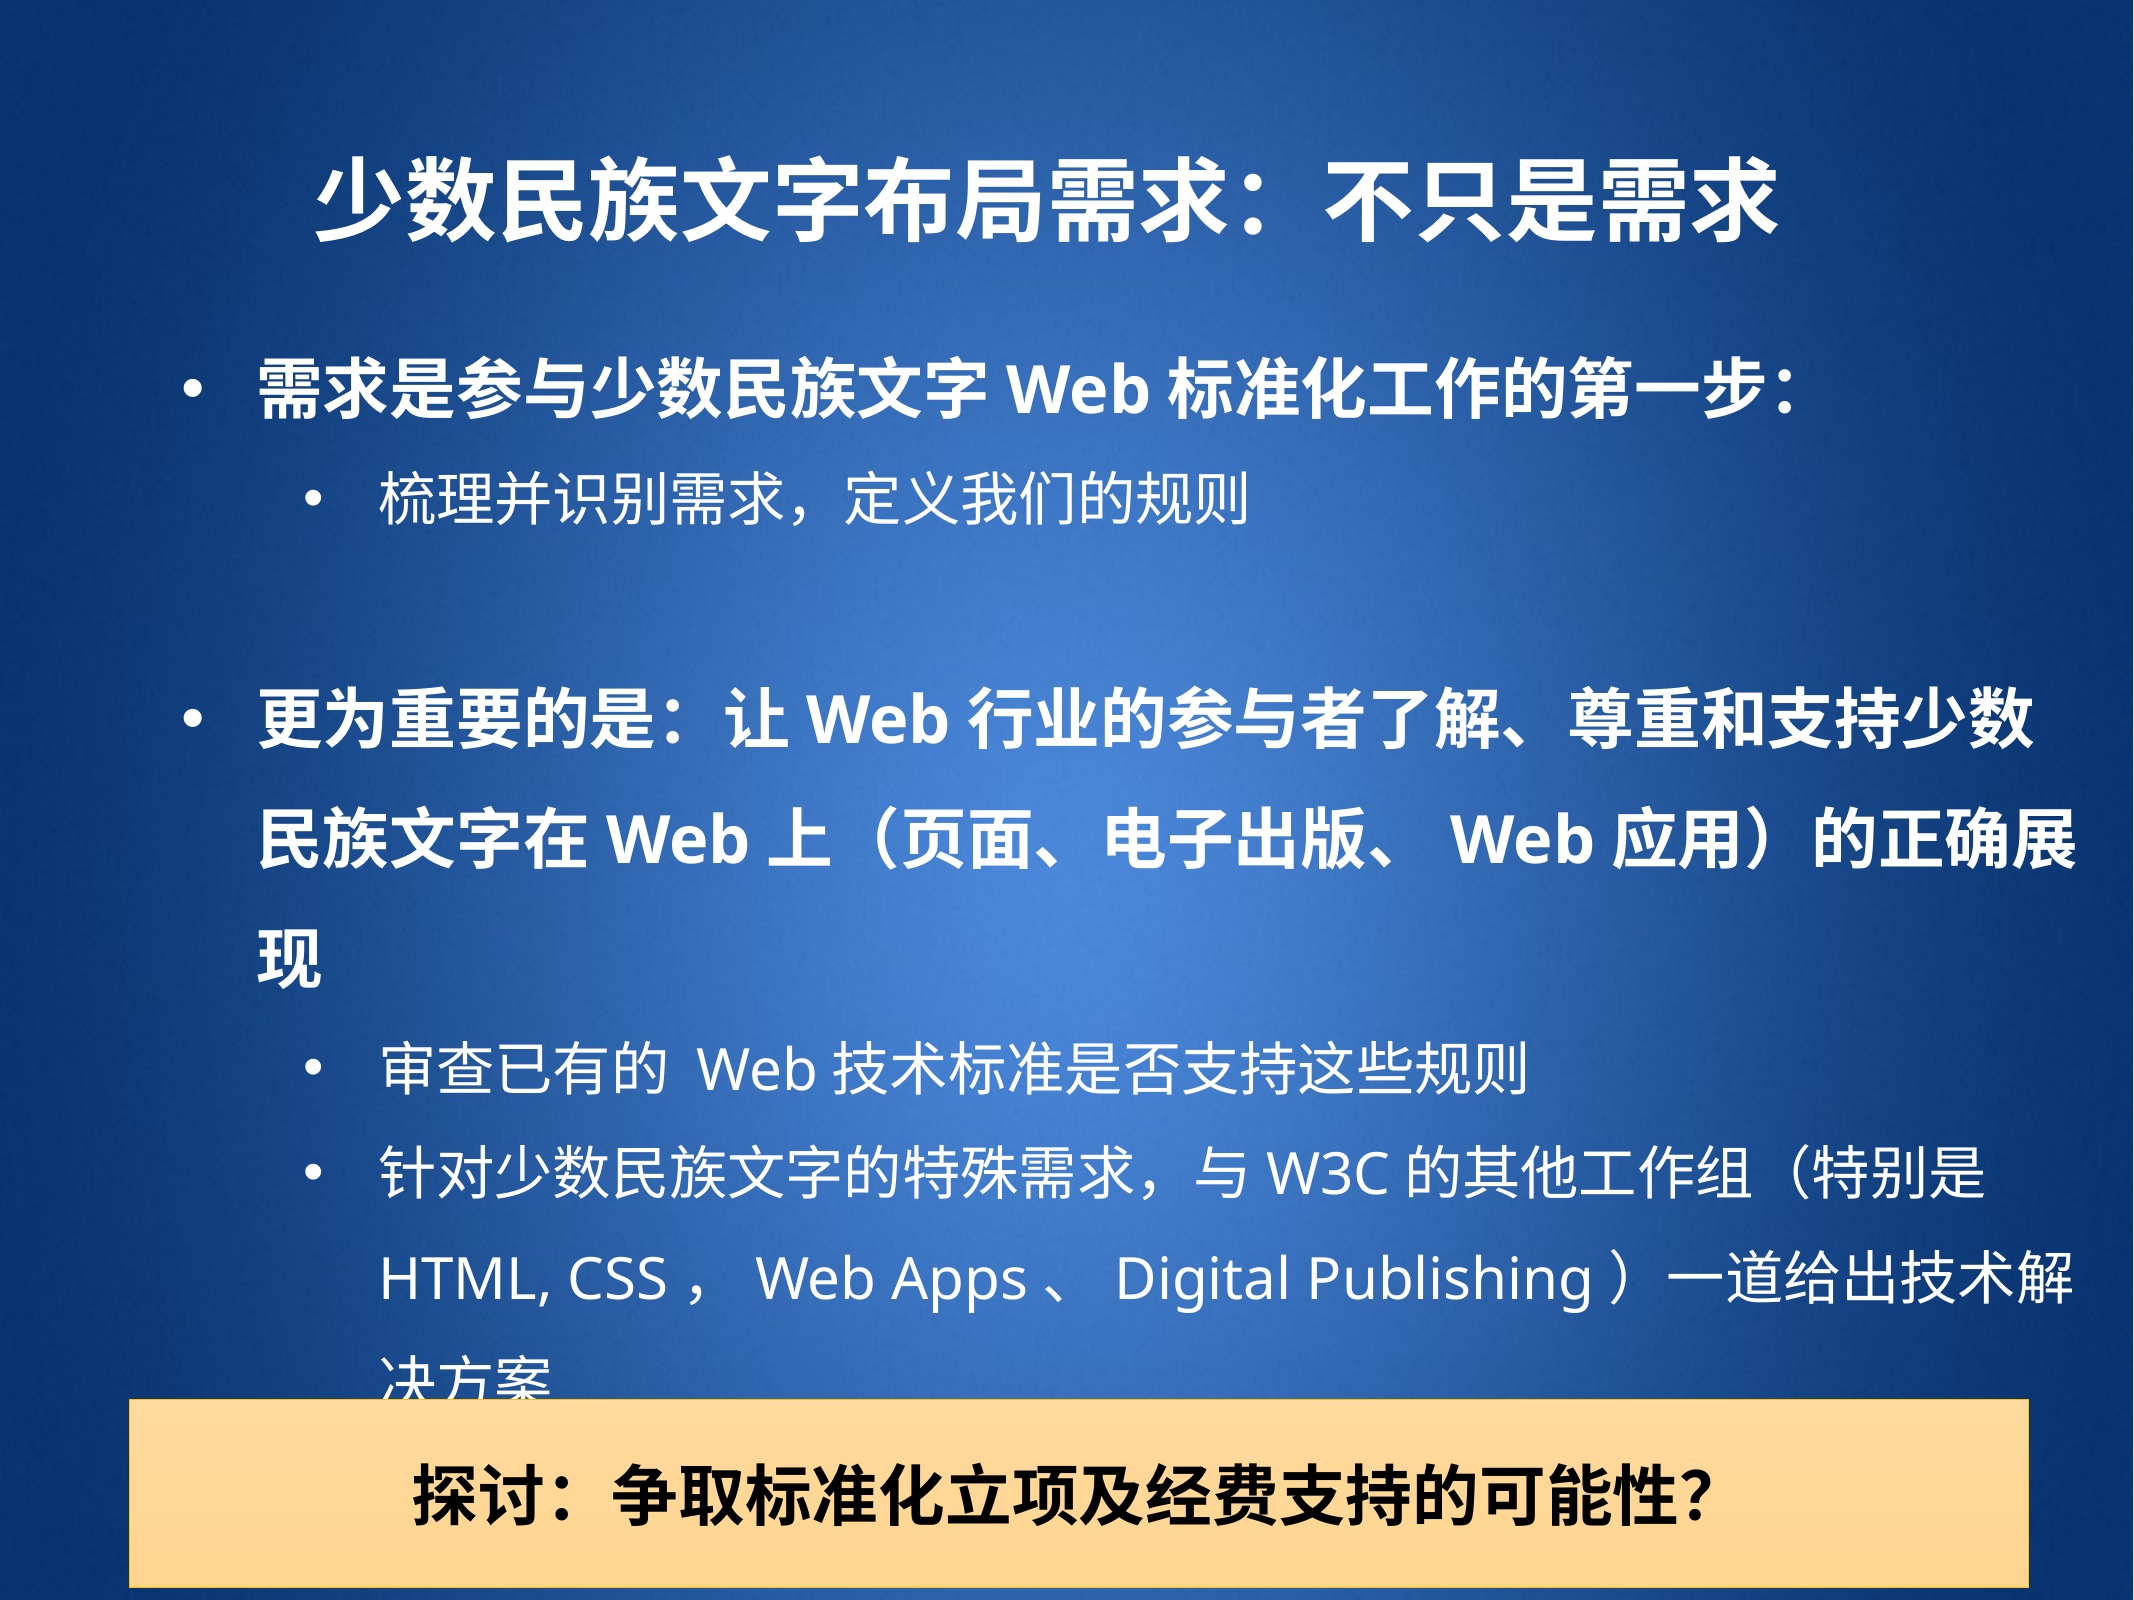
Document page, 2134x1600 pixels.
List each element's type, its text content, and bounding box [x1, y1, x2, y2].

picture [0, 0, 2134, 1600]
text_box 需求是参与少数民族文字Web标准化工作的第一步： 梳理并识别需求，定义我们的规则 更为重要的是：让Web行业的参与者了解、尊重和支持少数民族文字在Web上（页面、电子出版、Web应用）的正确展现 审查已有的 Web技术标准是否支持这些规则 针对少数民族文字的特殊需求，与W3C的其他工作组（特别是HTML, CSS，Web Apps、Digital Publishing）一道给出技术解决方案 开展标准的可实现性测试和符合性测试 [166, 299, 2113, 1600]
text_box 探讨：争取标准化立项及经费支持的可能性？ [129, 1399, 2029, 1588]
text_box 少数民族文字布局需求：不只是需求 [166, 136, 1929, 261]
